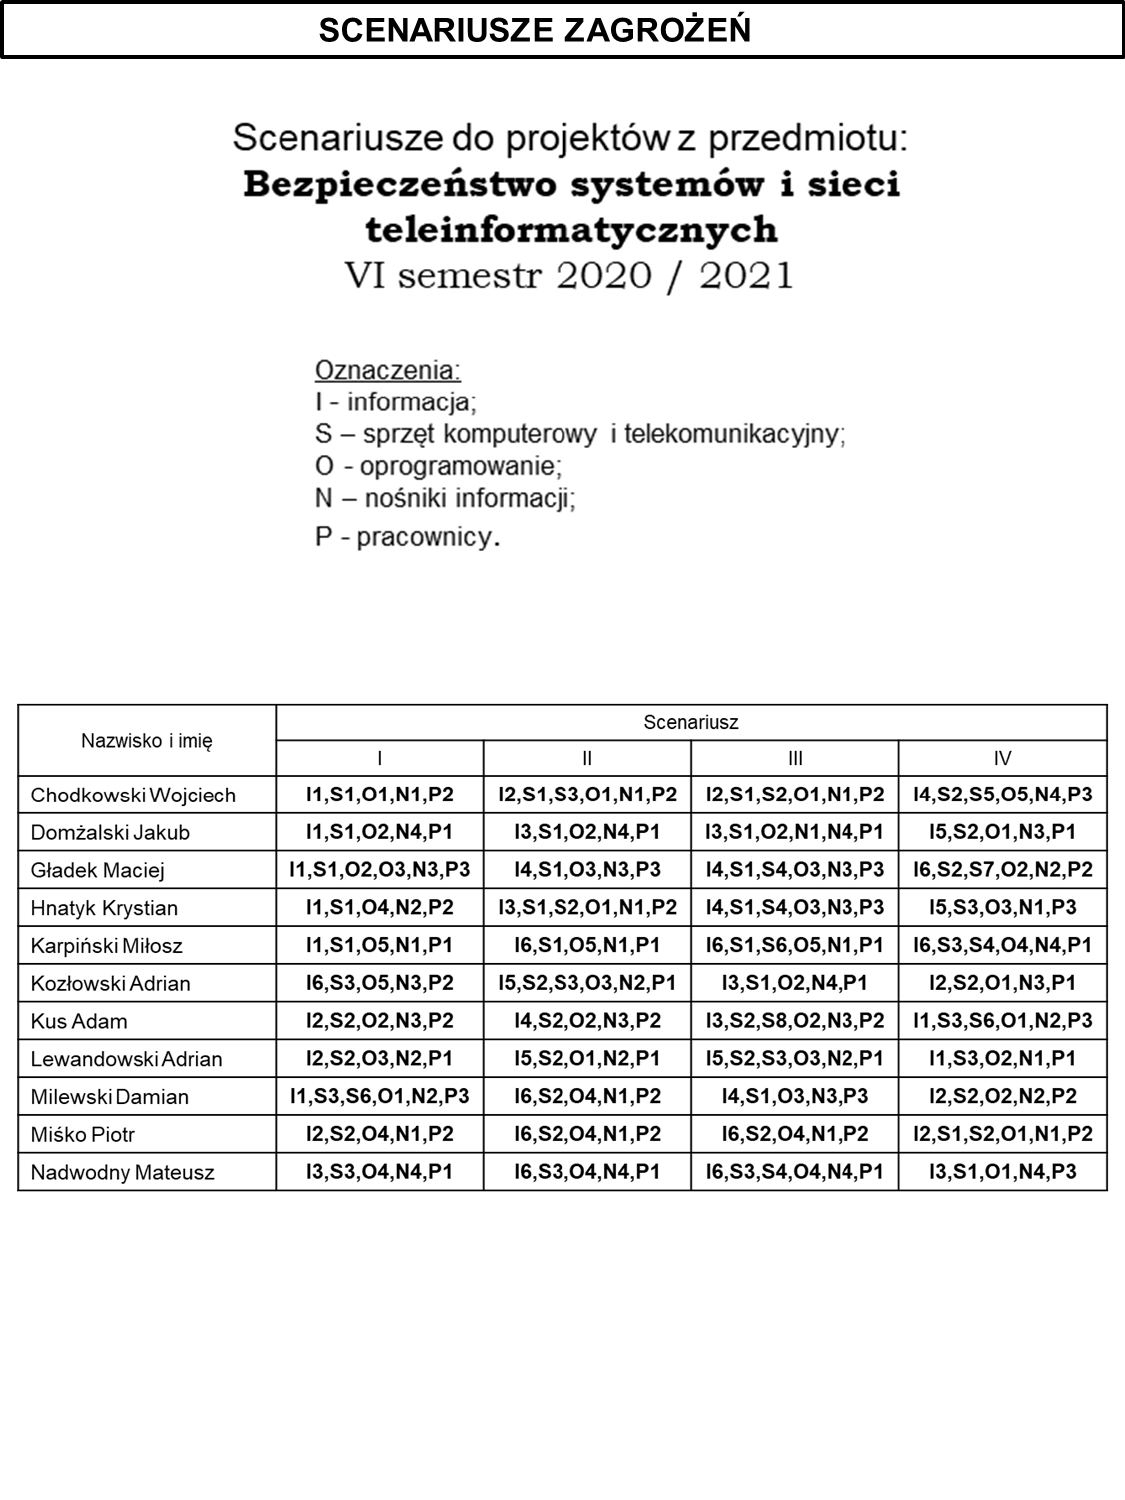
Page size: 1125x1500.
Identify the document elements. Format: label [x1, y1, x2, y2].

picture [0, 0, 1125, 1197]
